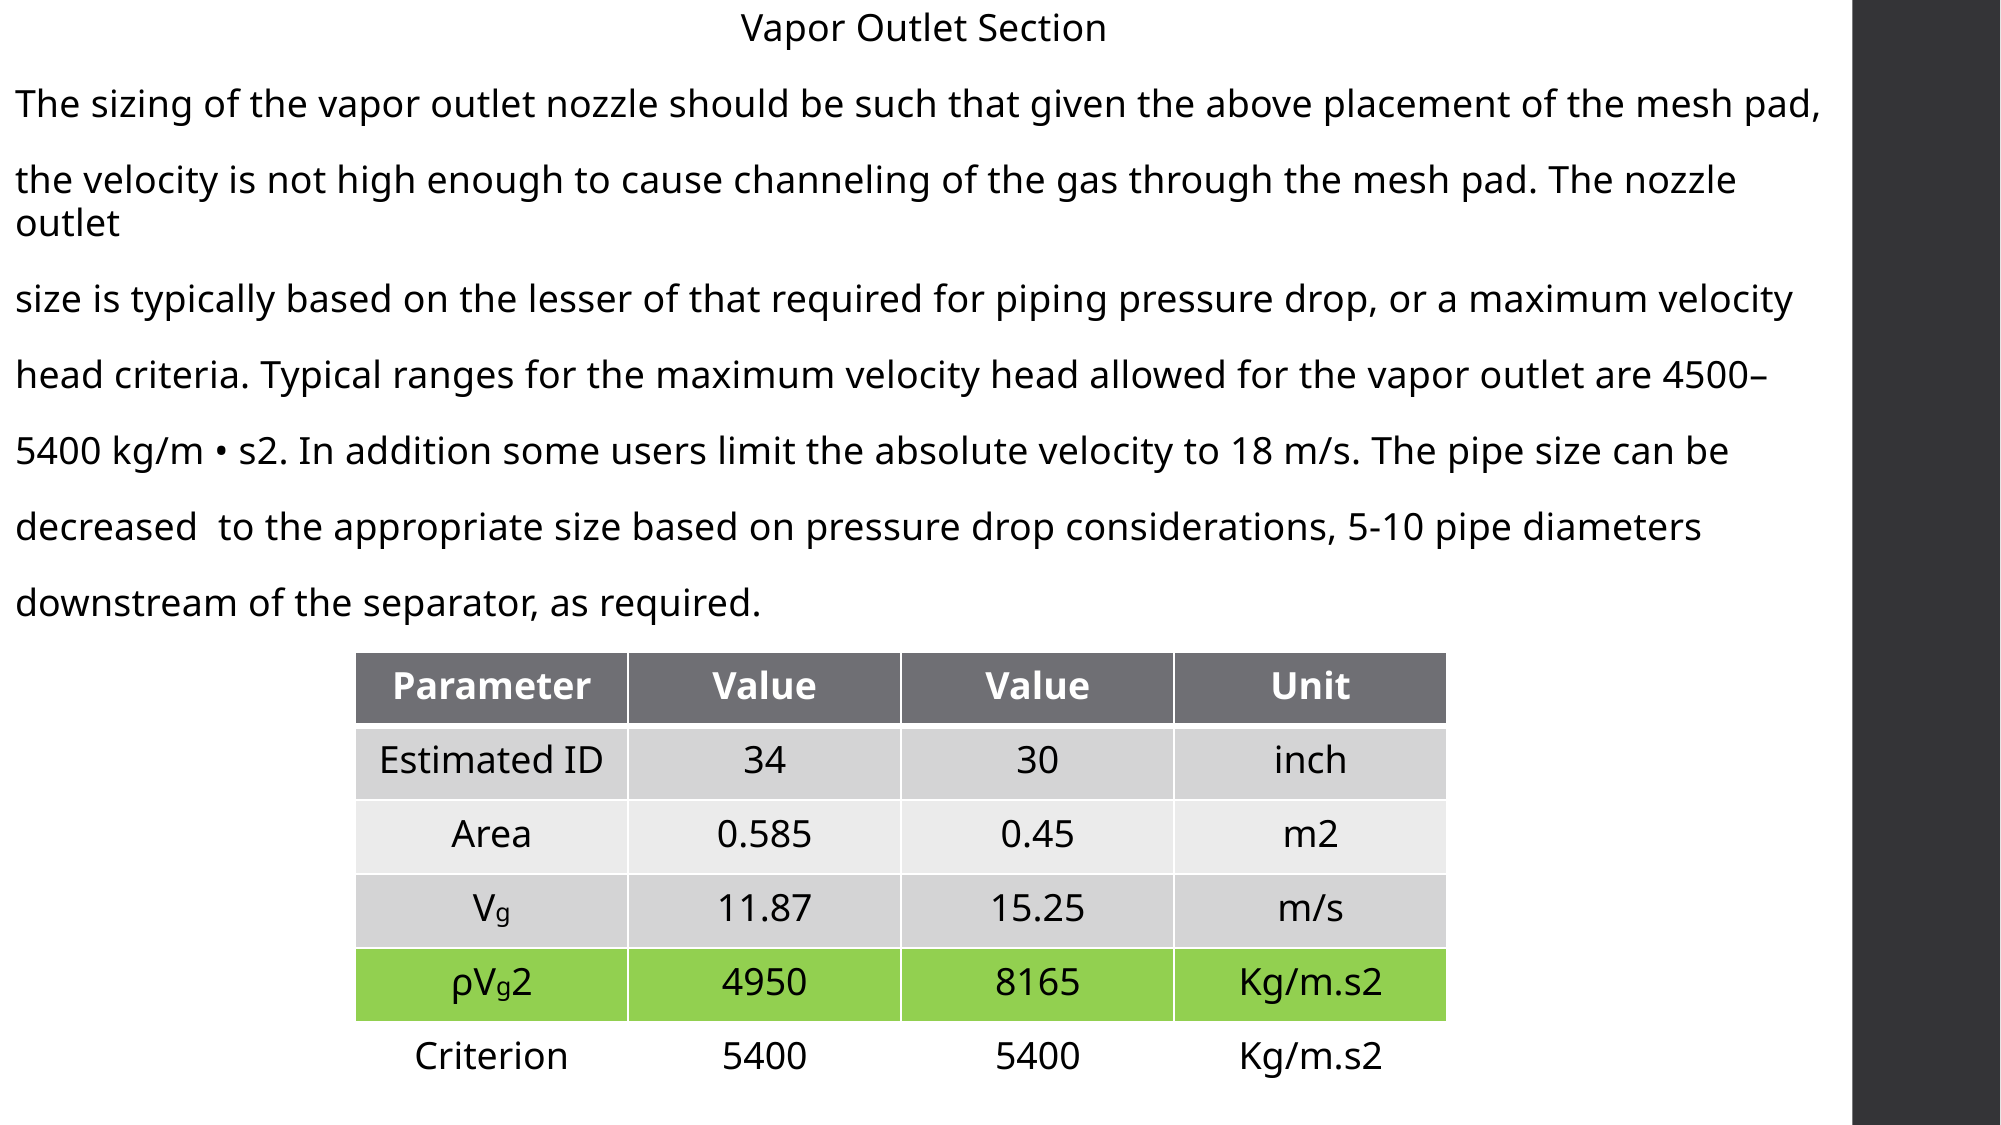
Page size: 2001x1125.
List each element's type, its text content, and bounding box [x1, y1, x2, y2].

table_cell Area [356, 801, 627, 873]
table_cell m2 [1175, 801, 1446, 873]
table_cell 34 [629, 729, 900, 799]
table_header Value [902, 653, 1173, 723]
table_cell 30 [902, 729, 1173, 799]
table_cell m/s [1175, 875, 1446, 947]
table_cell Criterion [356, 1022, 627, 1095]
table_cell 11.87 [629, 875, 900, 947]
table_cell 4950 [629, 949, 900, 1021]
table_cell 5400 [629, 1022, 900, 1095]
table_cell inch [1175, 729, 1446, 799]
list Vapor Outlet Section The sizing of the vapor outlet nozzle should be such that given the above placement of the mesh pad, the velocity is not high enough to cause channeling of the gas through the mesh pad. The nozzle outlet size is typically based on the lesser of that required for piping pressure drop, or a maximum velocity head criteria. Typical ranges for the maximum velocity head allowed for the vapor outlet are 4500– 5400 kg/m • s2. In addition some users limit the absolute velocity to 18 m/s. The pipe size can be decreased to the appropriate size based on pressure drop considerations, 5-10 pipe diameters downstream of the separator, as required. [0, 0, 1850, 1125]
table_cell 0.585 [629, 801, 900, 873]
table_header Unit [1175, 653, 1446, 723]
table_cell 5400 [902, 1022, 1173, 1095]
table_cell Estimated ID [356, 729, 627, 799]
table_header Parameter [356, 653, 627, 723]
table_cell Vg [356, 875, 627, 947]
table_cell Kg/m.s2 [1175, 1022, 1446, 1095]
table_cell 0.45 [902, 801, 1173, 873]
table_header Value [629, 653, 900, 723]
table_cell 8165 [902, 949, 1173, 1021]
table_cell Kg/m.s2 [1175, 949, 1446, 1021]
table_cell ρVg2 [356, 949, 627, 1021]
table_cell 15.25 [902, 875, 1173, 947]
